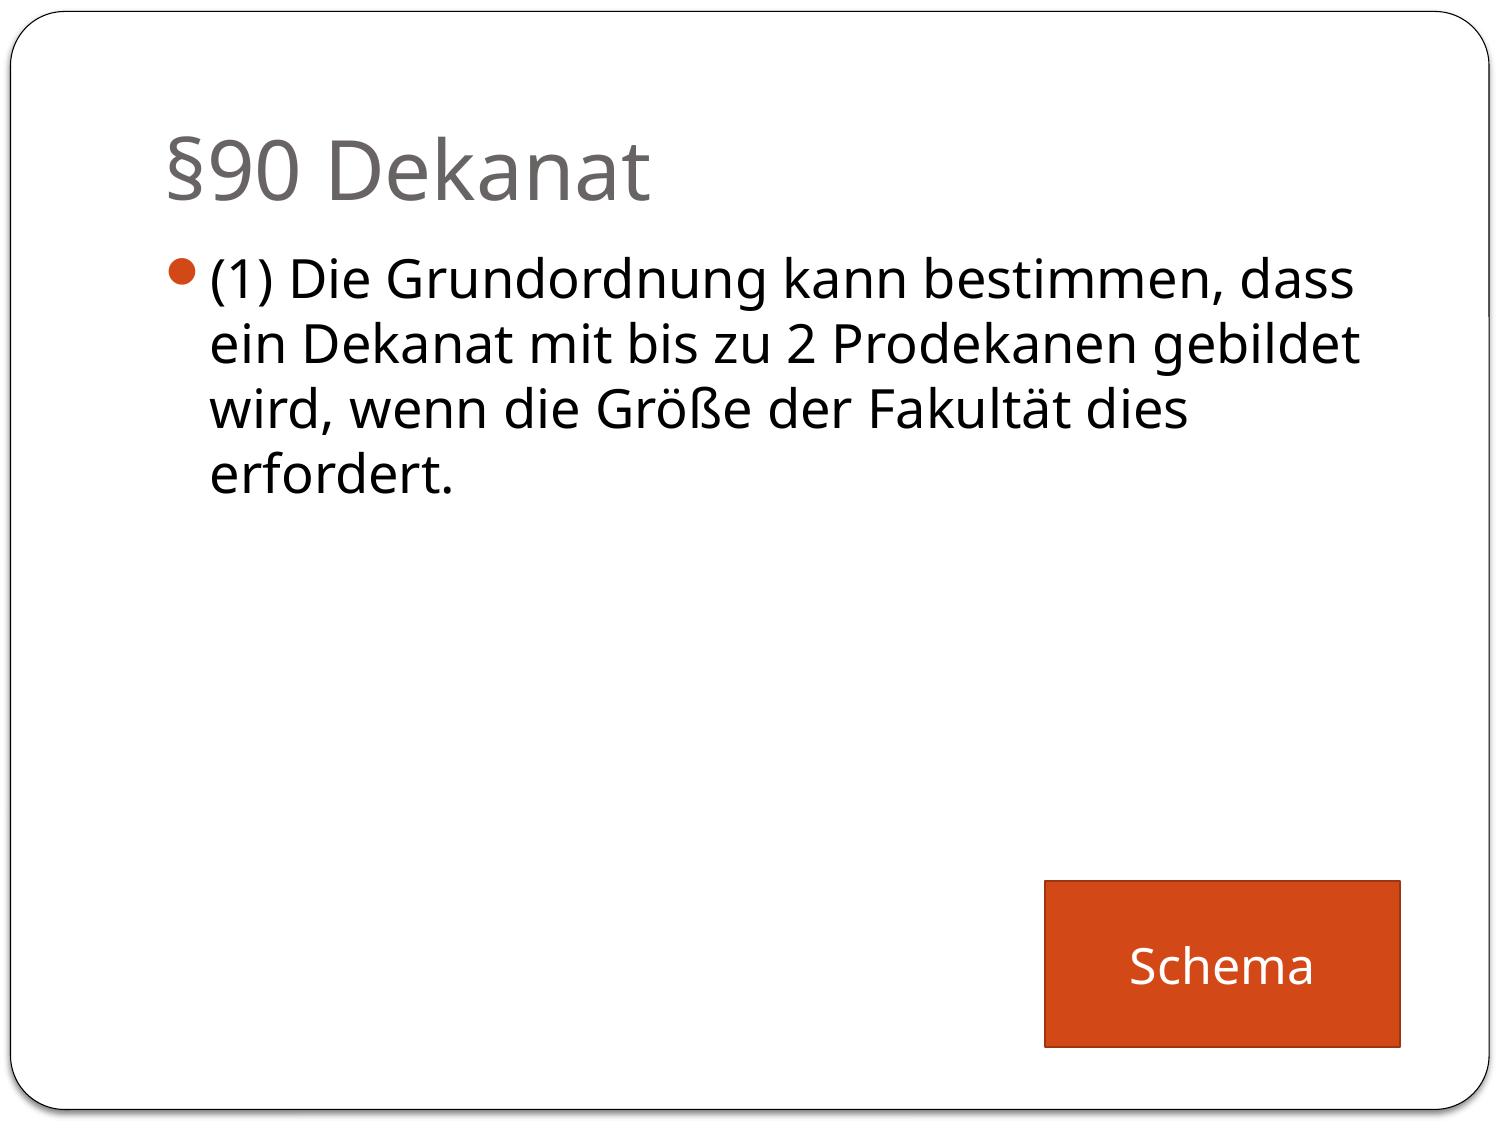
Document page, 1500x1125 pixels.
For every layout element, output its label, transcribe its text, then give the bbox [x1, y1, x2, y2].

text_box Schema [1044, 880, 1401, 1048]
list (1) Die Grundordnung kann bestimmen, dass ein Dekanat mit bis zu 2 Prodekanen gebildet wird, wenn die Größe der Fakultät dies erfordert. [150, 237, 1425, 988]
title §90 Dekanat [150, 45, 1425, 233]
